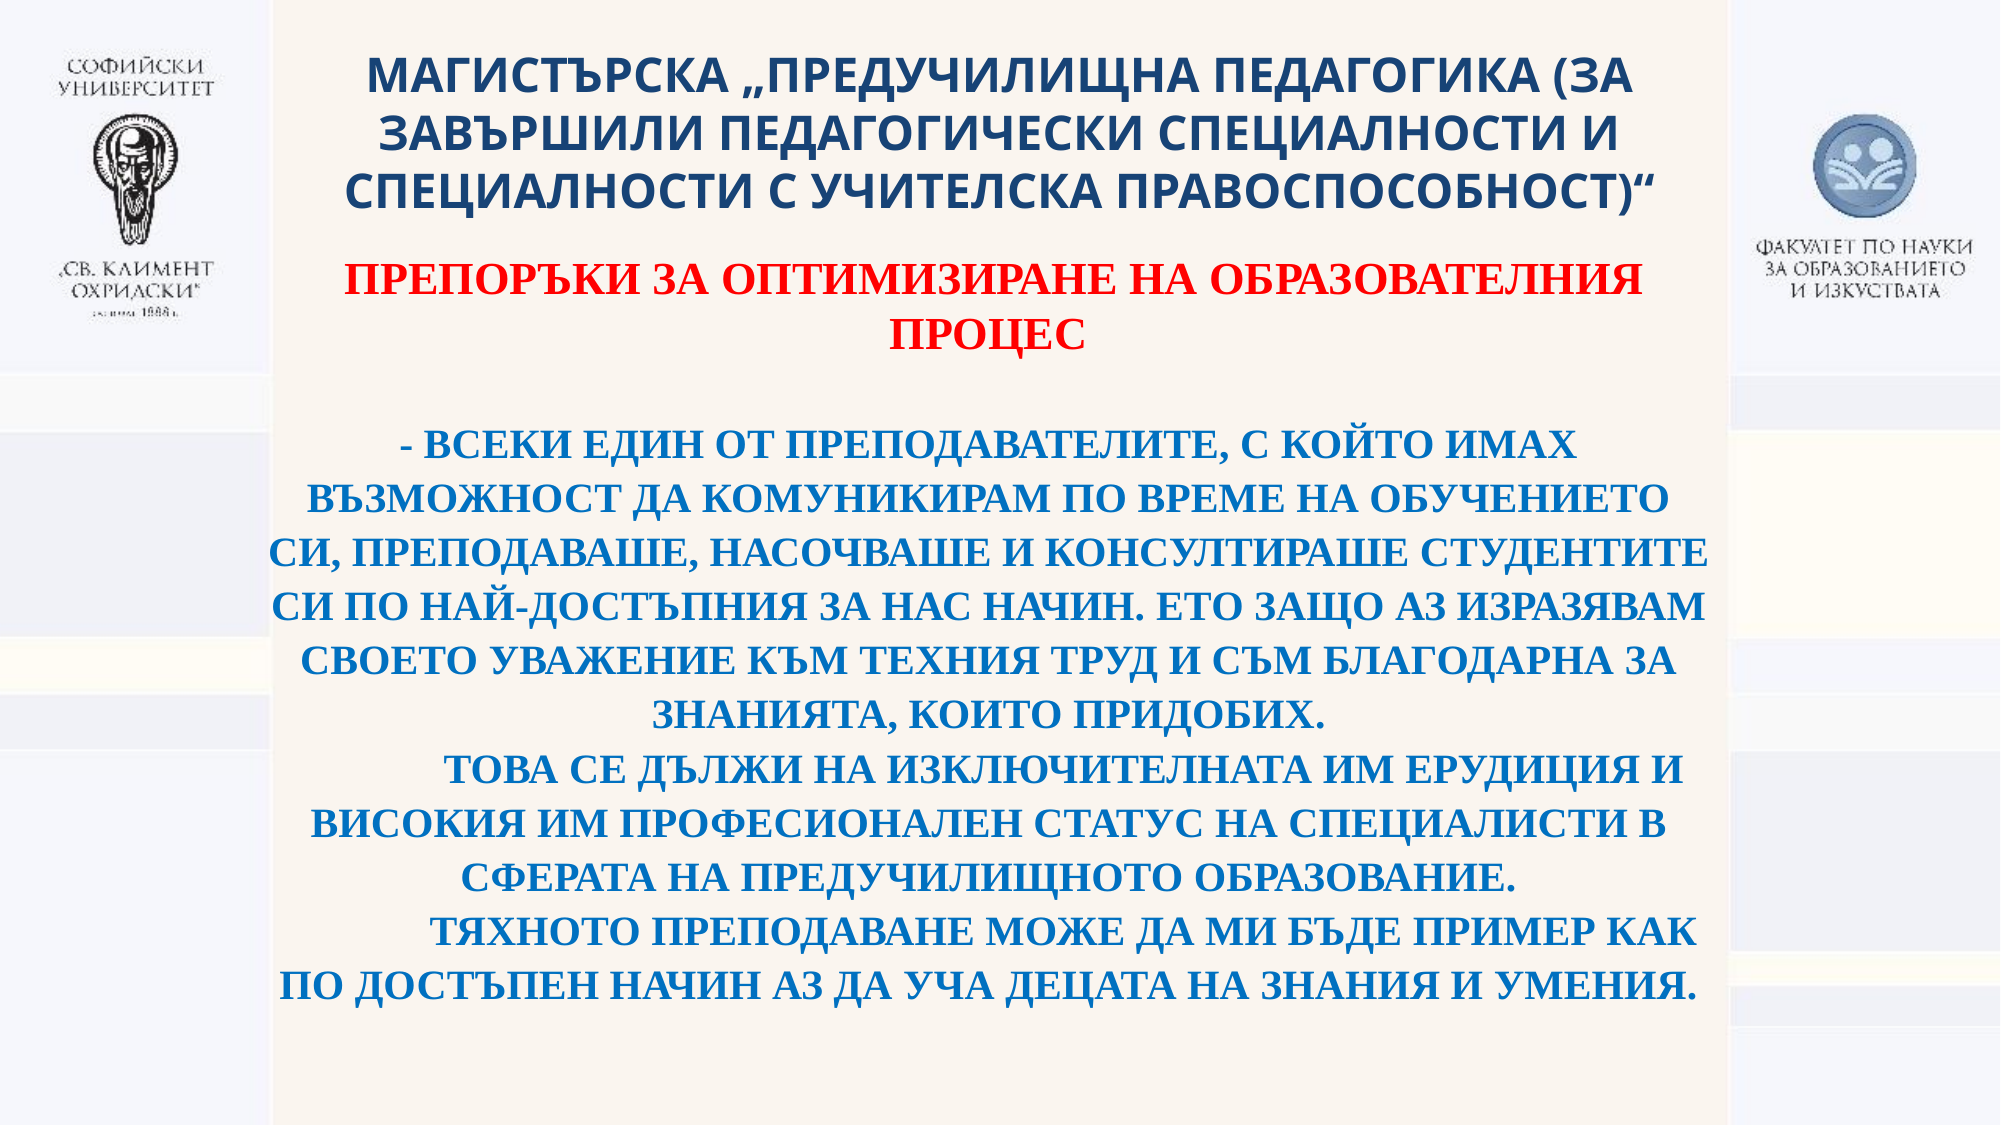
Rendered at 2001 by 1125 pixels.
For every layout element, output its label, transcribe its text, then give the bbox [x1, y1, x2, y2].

text_box МАГИСТЪРСКА „ПРЕДУЧИЛИЩНА ПЕДАГОГИКА (ЗА ЗАВЪРШИЛИ ПЕДАГОГИЧЕСКИ СПЕЦИАЛНОСТИ И СПЕЦИАЛНОСТИ С УЧИТЕЛСКА ПРАВОСПОСОБНОСТ)“ [303, 37, 1697, 243]
text_box ПРЕПОРЪКИ ЗА ОПТИМИЗИРАНЕ НА ОБРАЗОВАТЕЛНИЯ ПРОЦЕС - Всеки един от преподавателите, с който имах възможност да комуникирам по време на обучението си, преподаваше, насочваше и консултираше студентите си по най-достъпния за нас начин. Ето защо аз изразявам своето уважение към техния труд и съм благодарна за знанията, които придобих. Това се дължи на изключителната им ерудиция и високия им професионален статус на специалисти в сферата на предучилищното образование. Тяхното преподаване може да ми бъде пример как по достъпен начин аз да уча децата на знания и умения. [252, 242, 1725, 1003]
picture [0, 0, 2001, 1125]
